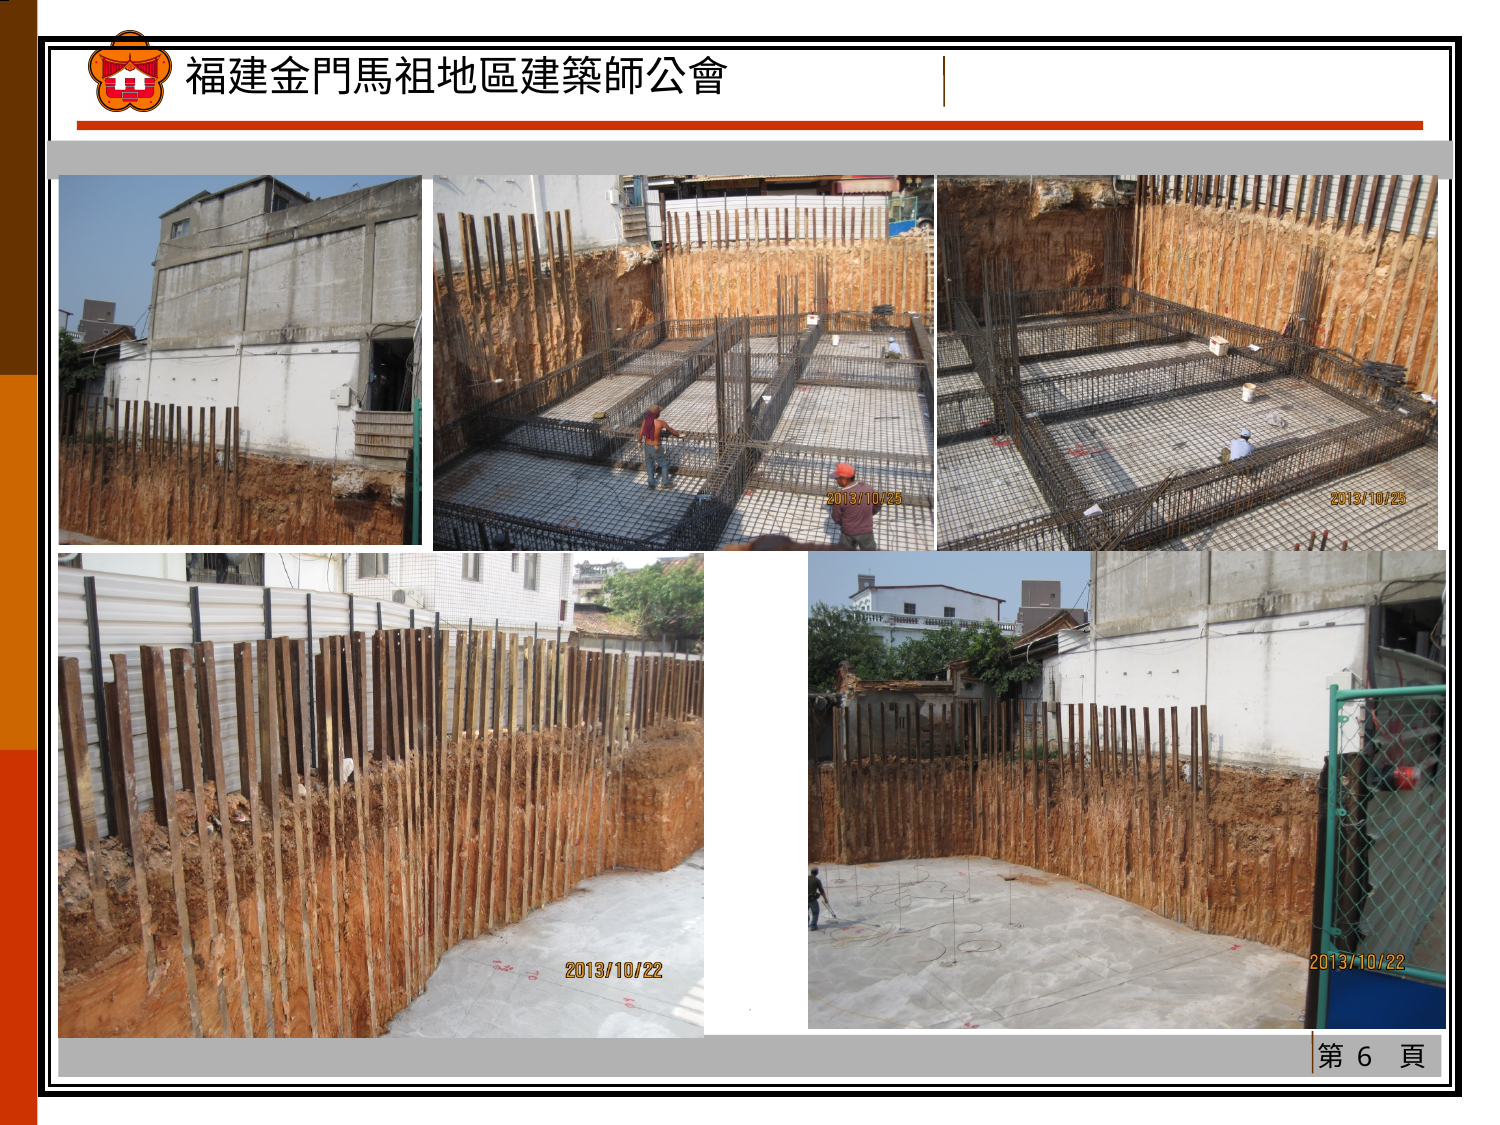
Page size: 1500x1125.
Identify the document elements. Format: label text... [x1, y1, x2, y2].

picture [58, 553, 704, 1038]
picture [88, 30, 172, 39]
text_box [49, 180, 1451, 1086]
text_box [58, 1034, 1306, 1077]
text_box [49, 48, 1451, 140]
picture [58, 175, 423, 546]
picture [433, 175, 1446, 1029]
text_box 第 6 頁 [1306, 1033, 1459, 1078]
text_box [46, 140, 1454, 180]
text_box [41, 39, 1459, 1094]
